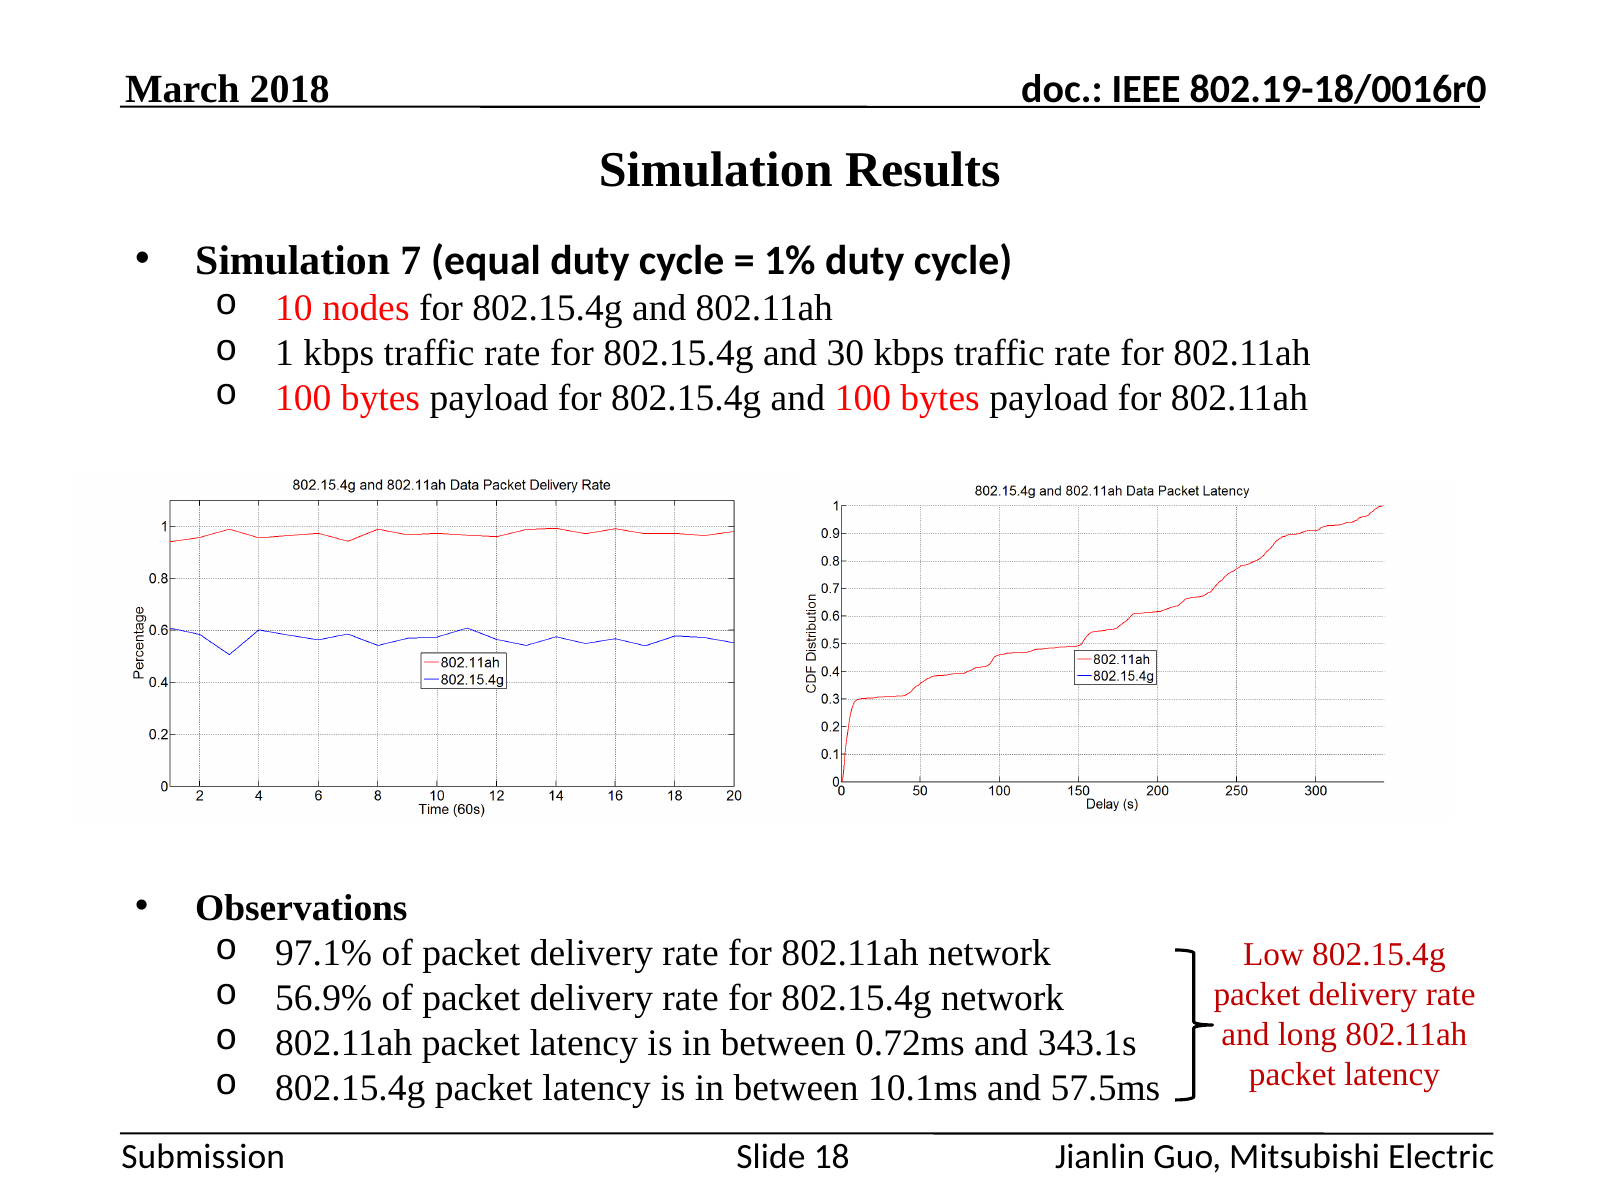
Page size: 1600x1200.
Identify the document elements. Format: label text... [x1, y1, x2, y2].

title Simulation Results [119, 119, 1481, 213]
slide_number Slide 18 [733, 1138, 854, 1197]
footer Jianlin Guo, Mitsubishi Electric [987, 1138, 1495, 1163]
text_box [1175, 949, 1213, 1100]
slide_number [124, 62, 541, 111]
text_box Low 802.15.4g packet delivery rate and long 802.11ah packet latency [1194, 924, 1495, 1100]
picture [74, 474, 1451, 826]
text_box Simulation 7 (equal duty cycle = 1% duty cycle) 10 nodes for 802.15.4g and 802.11ah 1 kbps traffic rate for 802.15.4g and 30 kbps traffic rate for 802.11ah 100 bytes payload for 802.15.4g and 100 bytes payload for 802.11ah Observations 97.1% of packet delivery rate for 802.11ah network 56.9% of packet delivery rate for 802.15.4g network 802.11ah packet latency is in between 0.72ms and 343.1s 802.15.4g packet latency is in between 10.1ms and 57.5ms [120, 224, 1525, 1138]
